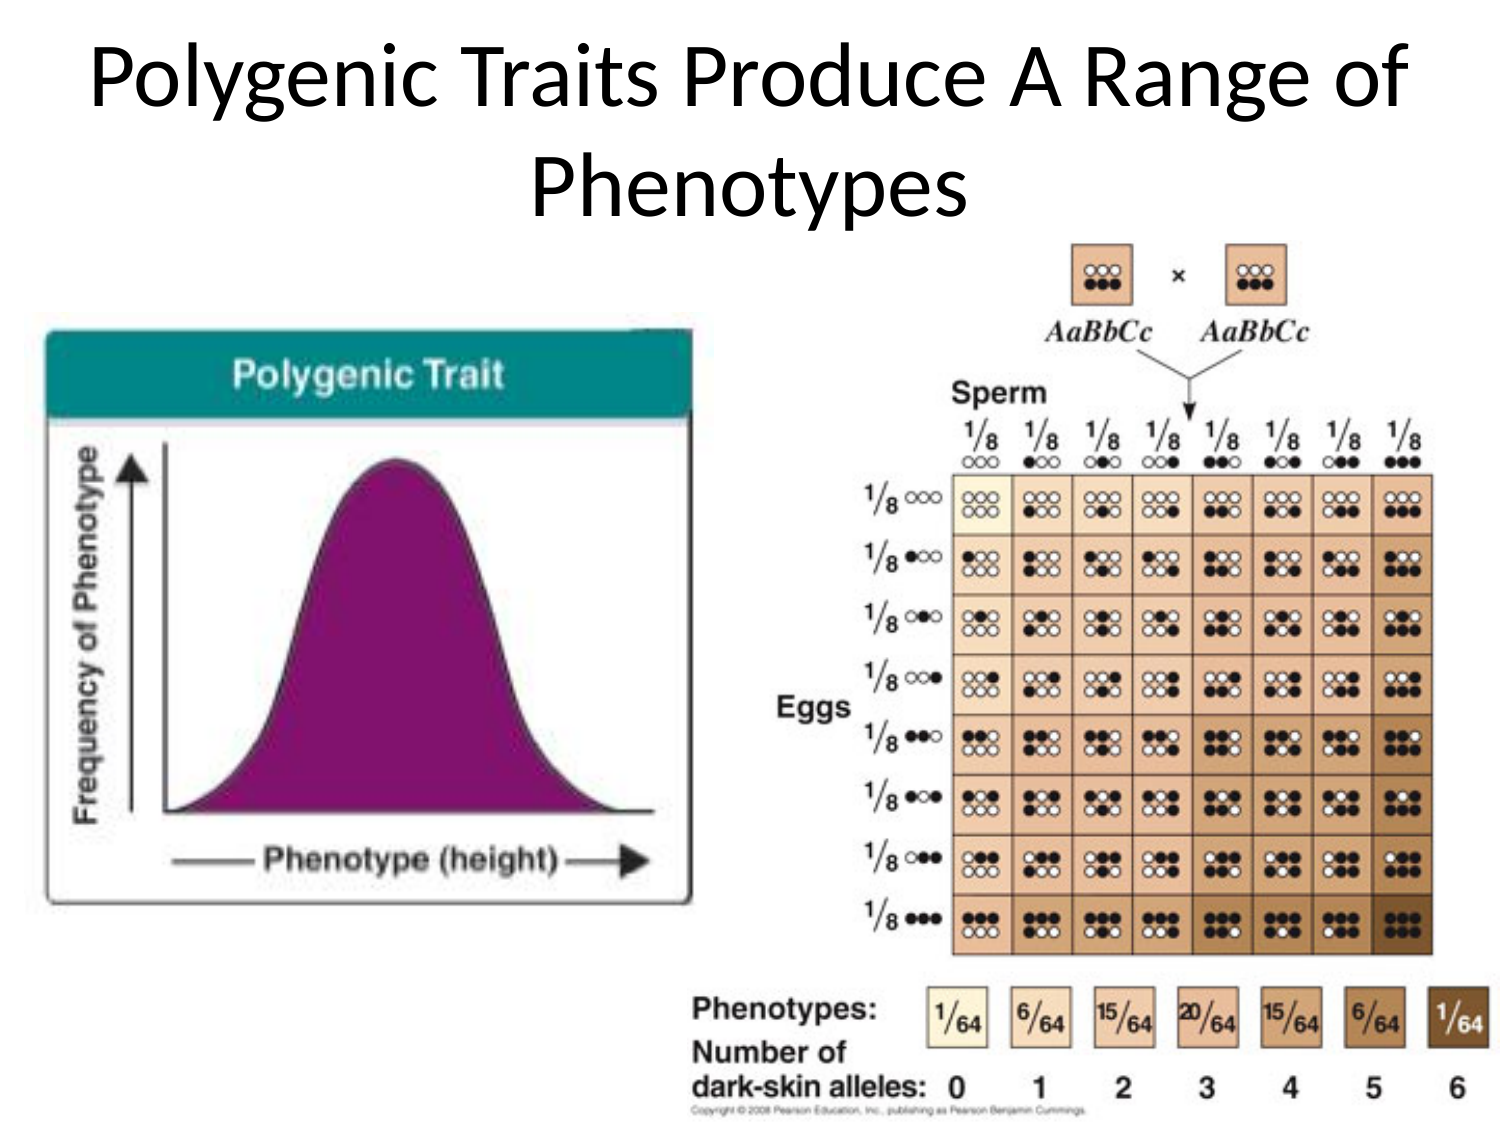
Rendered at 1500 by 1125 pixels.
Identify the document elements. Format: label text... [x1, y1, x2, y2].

picture [24, 240, 1500, 1124]
title Polygenic Traits Produce A Range of Phenotypes [0, 0, 1500, 250]
